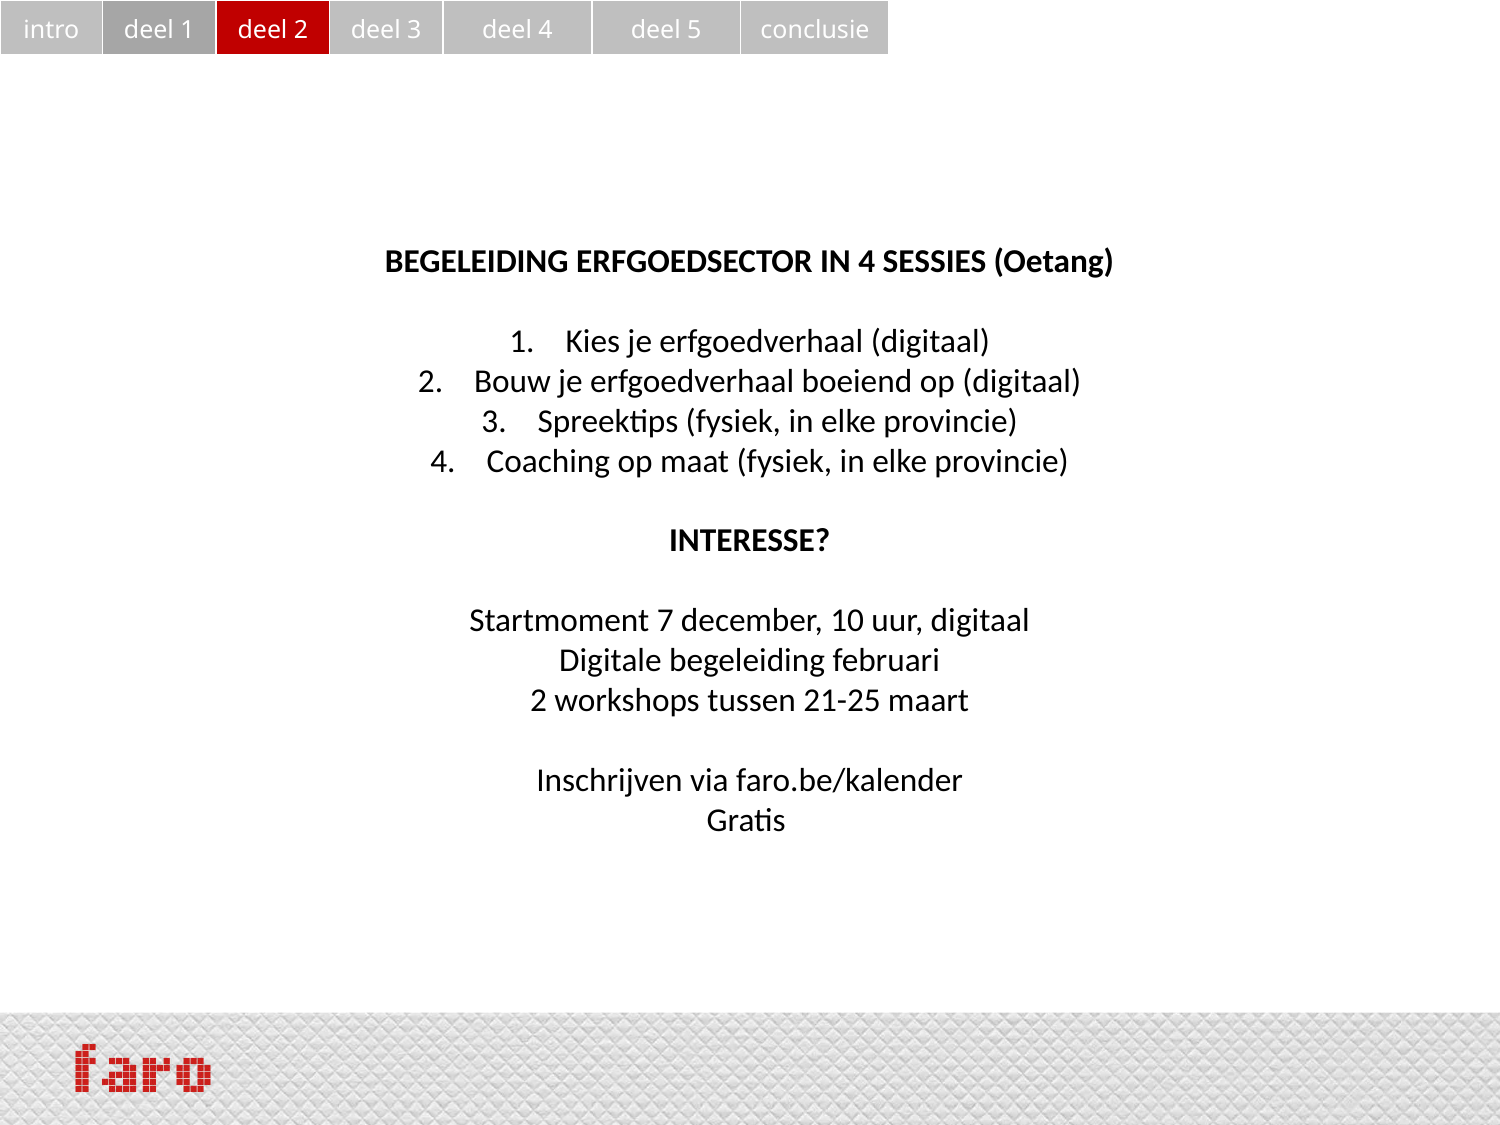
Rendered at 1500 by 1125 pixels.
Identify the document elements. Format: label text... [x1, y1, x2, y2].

picture [0, 0, 1500, 1125]
table_header intro [1, 1, 102, 54]
table_header conclusie [741, 1, 888, 54]
table_header deel 3 [330, 1, 442, 54]
text_box BEGELEIDING ERFGOEDSECTOR IN 4 SESSIES (Oetang) Kies je erfgoedverhaal (digitaal) Bouw je erfgoedverhaal boeiend op (digitaal) Spreektips (fysiek, in elke provincie) Coaching op maat (fysiek, in elke provincie) INTERESSE? Startmoment 7 december, 10 uur, digitaal Digitale begeleiding februari 2 workshops tussen 21-25 maart Inschrijven via faro.be/kalender Gratis [224, 231, 1276, 886]
table_header deel 5 [593, 1, 740, 54]
table_header deel 1 [103, 1, 215, 54]
table_header deel 2 [217, 1, 329, 54]
table_header deel 4 [444, 1, 591, 54]
